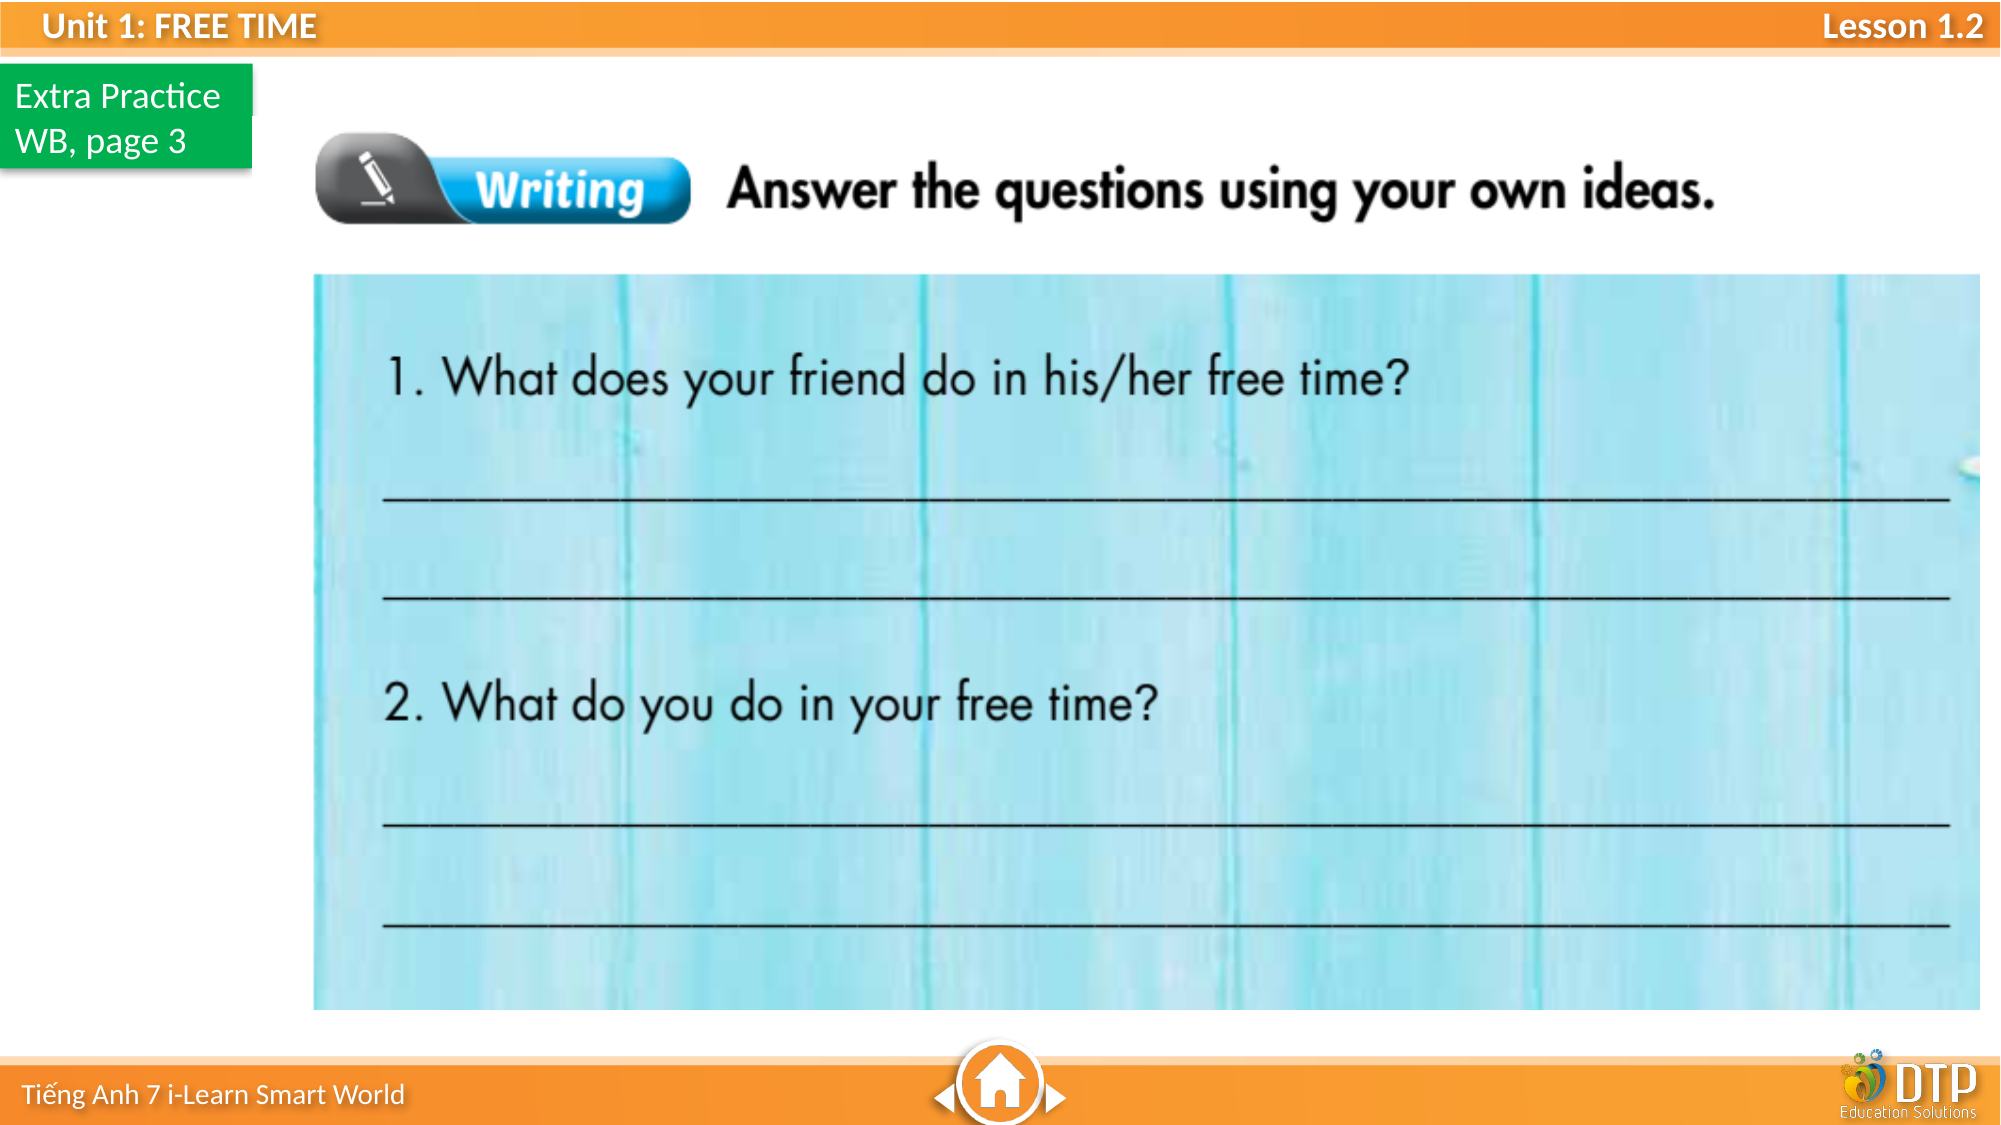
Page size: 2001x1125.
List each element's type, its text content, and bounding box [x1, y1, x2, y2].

picture [0, 2, 2001, 1125]
text_box Extra Practice WB, page 3 [0, 63, 253, 169]
